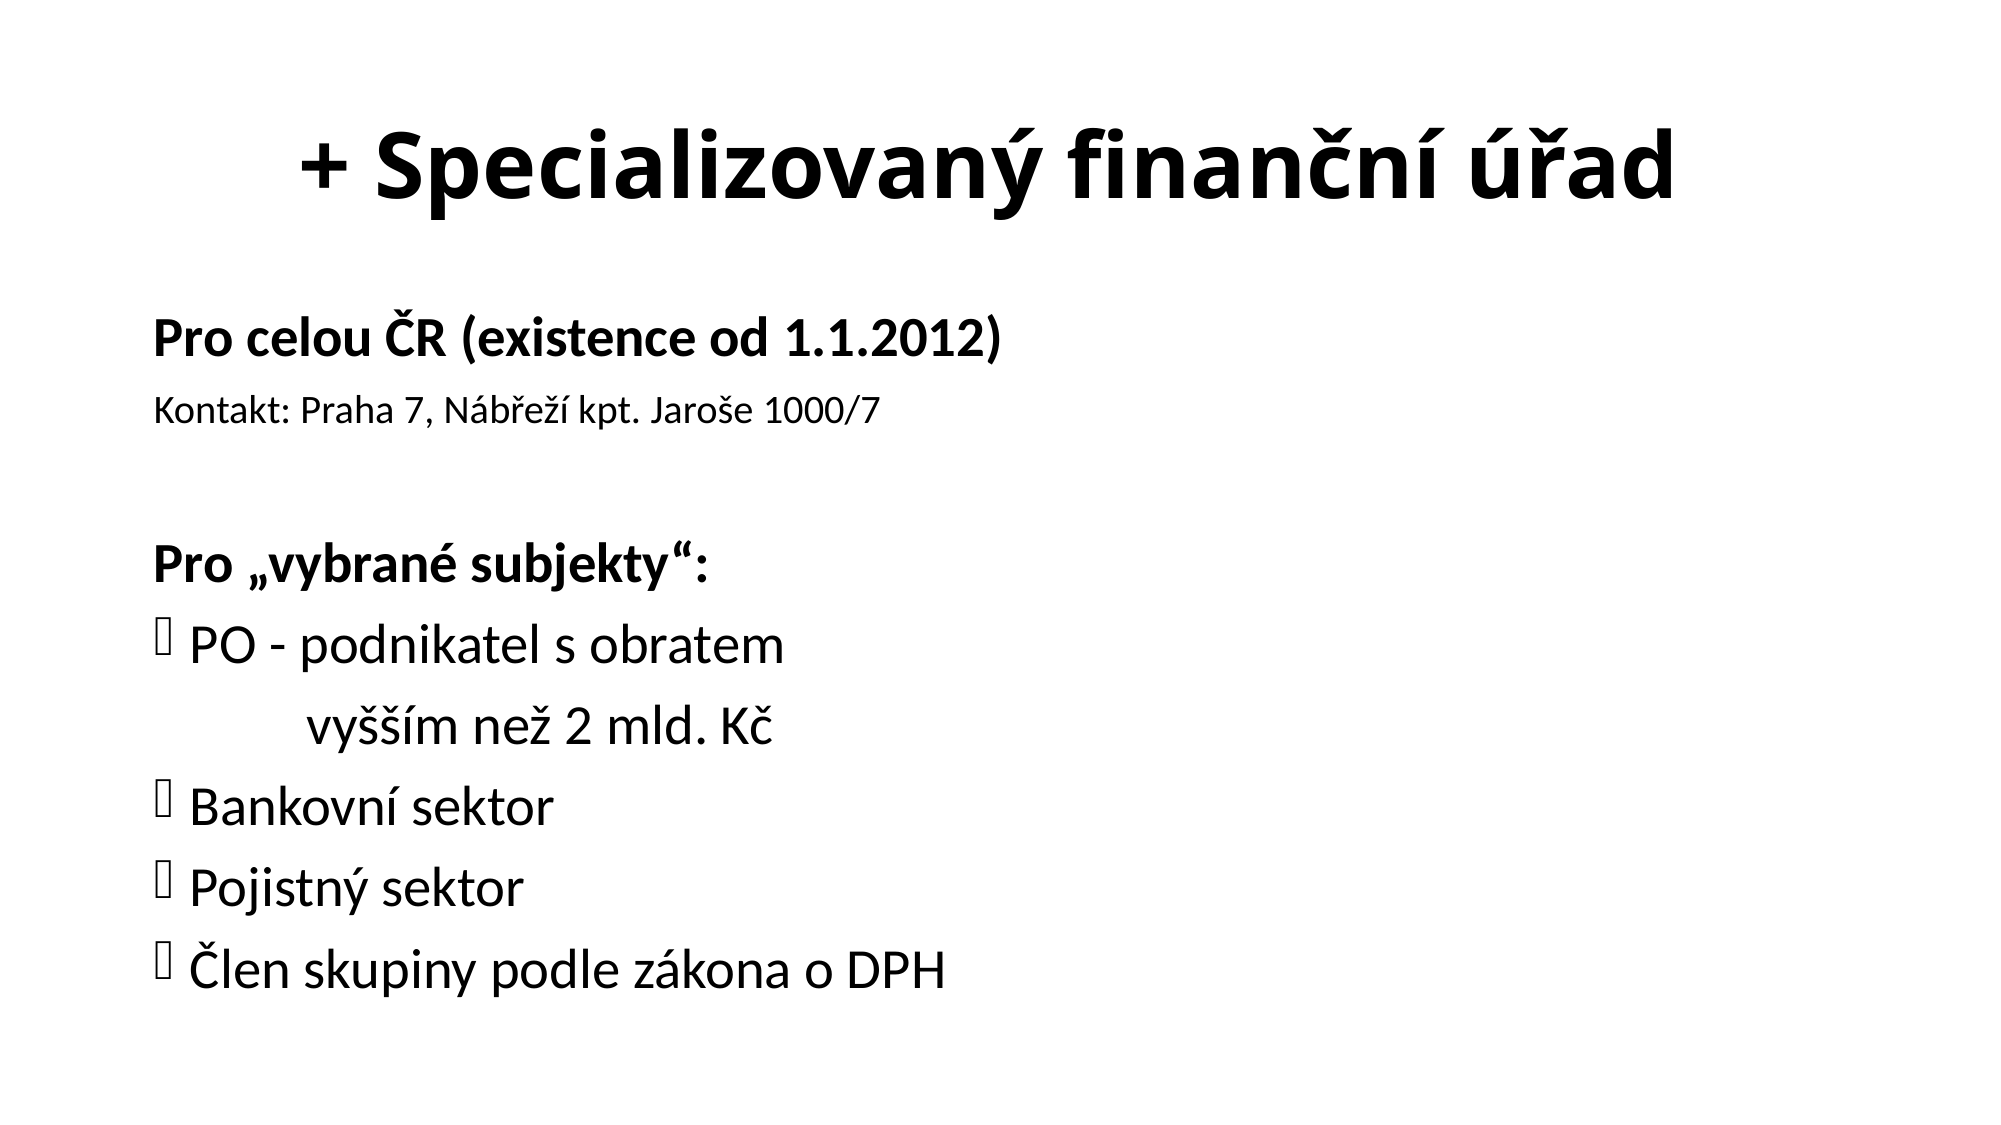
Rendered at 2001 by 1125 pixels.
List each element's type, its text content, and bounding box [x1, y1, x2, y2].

list Pro celou ČR (existence od 1.1.2012) Kontakt: Praha 7, Nábřeží kpt. Jaroše 1000/7 Pro „vybrané subjekty“: PO - podnikatel s obratem vyšším než 2 mld. Kč Bankovní sektor Pojistný sektor Člen skupiny podle zákona o DPH [138, 299, 1864, 1014]
title + Specializovaný finanční úřad [138, 60, 1864, 278]
